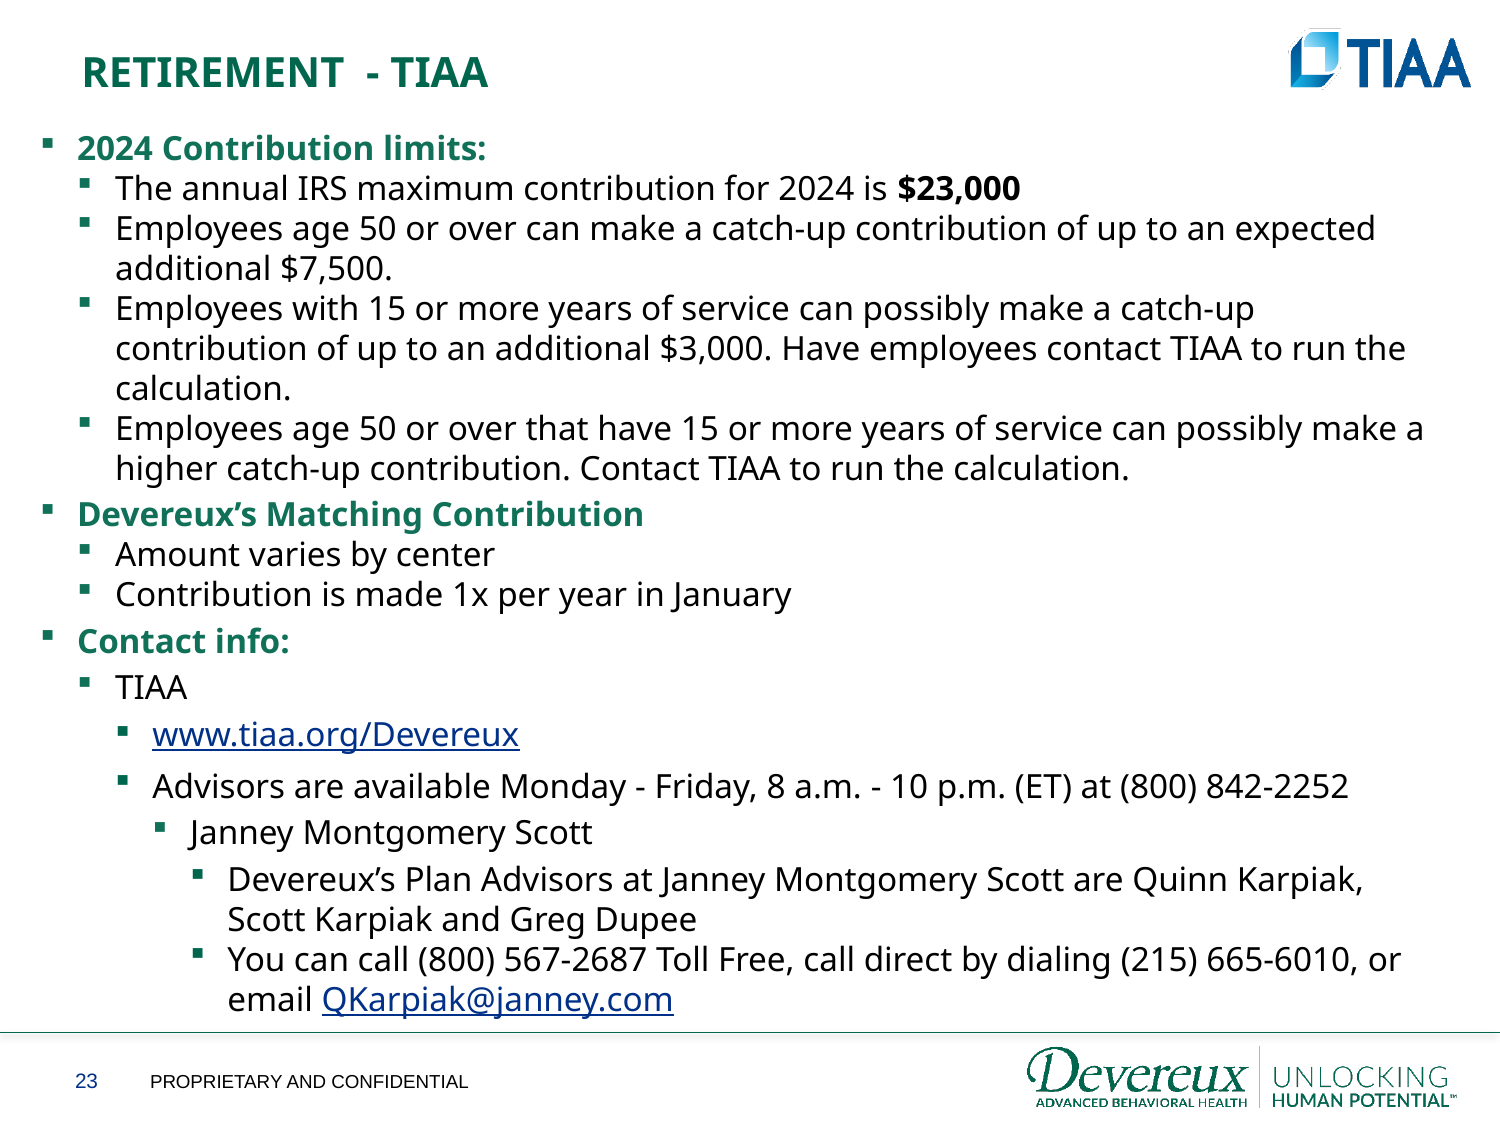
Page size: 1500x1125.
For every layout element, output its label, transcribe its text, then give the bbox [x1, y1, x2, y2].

picture [1013, 1035, 1463, 1122]
list 2024 Contribution limits: The annual IRS maximum contribution for 2024 is $23,000 Employees age 50 or over can make a catch-up contribution of up to an expected additional $7,500. Employees with 15 or more years of service can possibly make a catch-up contribution of up to an additional $3,000. Have employees contact TIAA to run the calculation. Employees age 50 or over that have 15 or more years of service can possibly make a higher catch-up contribution. Contact TIAA to run the calculation. Devereux’s Matching Contribution Amount varies by center Contribution is made 1x per year in January Contact info: TIAA www.tiaa.org/Devereux Advisors are available Monday - Friday, 8 a.m. - 10 p.m. (ET) at (800) 842-2252 Janney Montgomery Scott Devereux’s Plan Advisors at Janney Montgomery Scott are Quinn Karpiak, Scott Karpiak and Greg Dupee You can call (800) 567-2687 Toll Free, call direct by dialing (215) 665-6010, or email QKarpiak@janney.com [40, 119, 1460, 875]
title Retirement - TIAA [81, 38, 1419, 119]
picture [1279, 19, 1481, 99]
